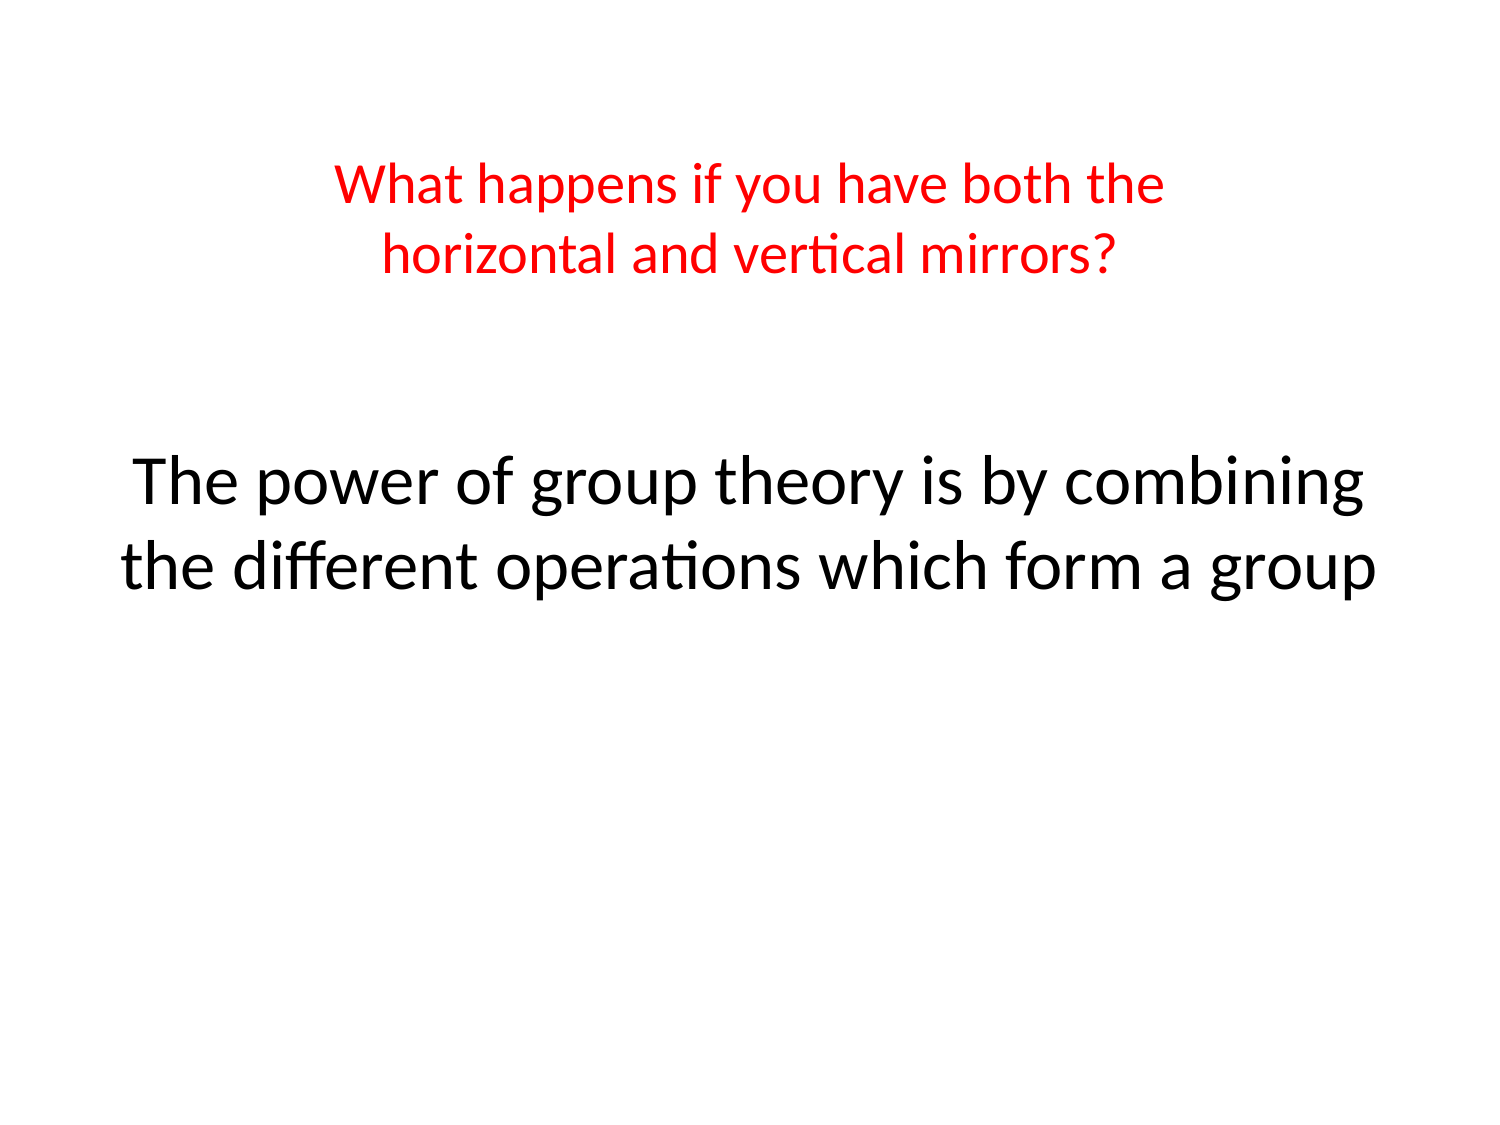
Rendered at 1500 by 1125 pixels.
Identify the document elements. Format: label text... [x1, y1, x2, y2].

text_box What happens if you have both the horizontal and vertical mirrors? [222, 137, 1278, 293]
title The power of group theory is by combining the different operations which form a group [75, 425, 1425, 613]
